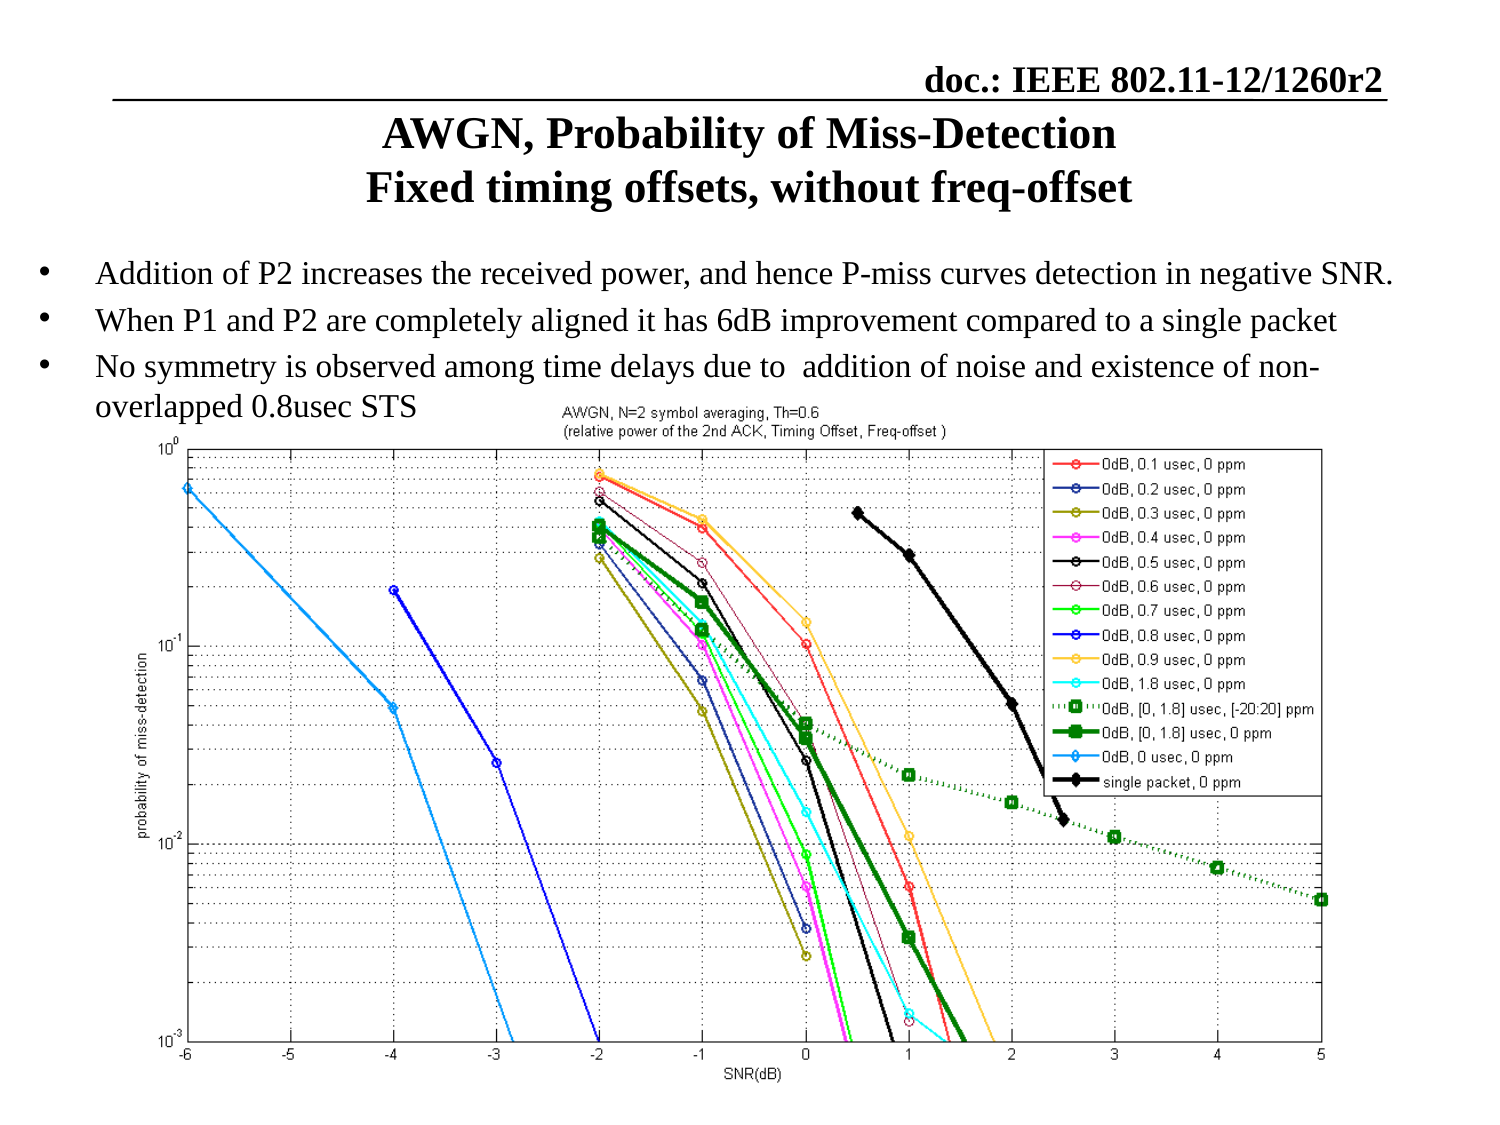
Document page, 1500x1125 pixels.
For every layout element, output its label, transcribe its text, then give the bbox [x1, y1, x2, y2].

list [0, 370, 1463, 1125]
text_box Addition of P2 increases the received power, and hence P-miss curves detection in negative SNR. When P1 and P2 are completely aligned it has 6dB improvement compared to a single packet No symmetry is observed among time delays due to addition of noise and existence of non-overlapped 0.8usec STS [23, 243, 1462, 370]
title AWGN, Probability of Miss-Detection Fixed timing offsets, without freq-offset [75, 94, 1425, 220]
